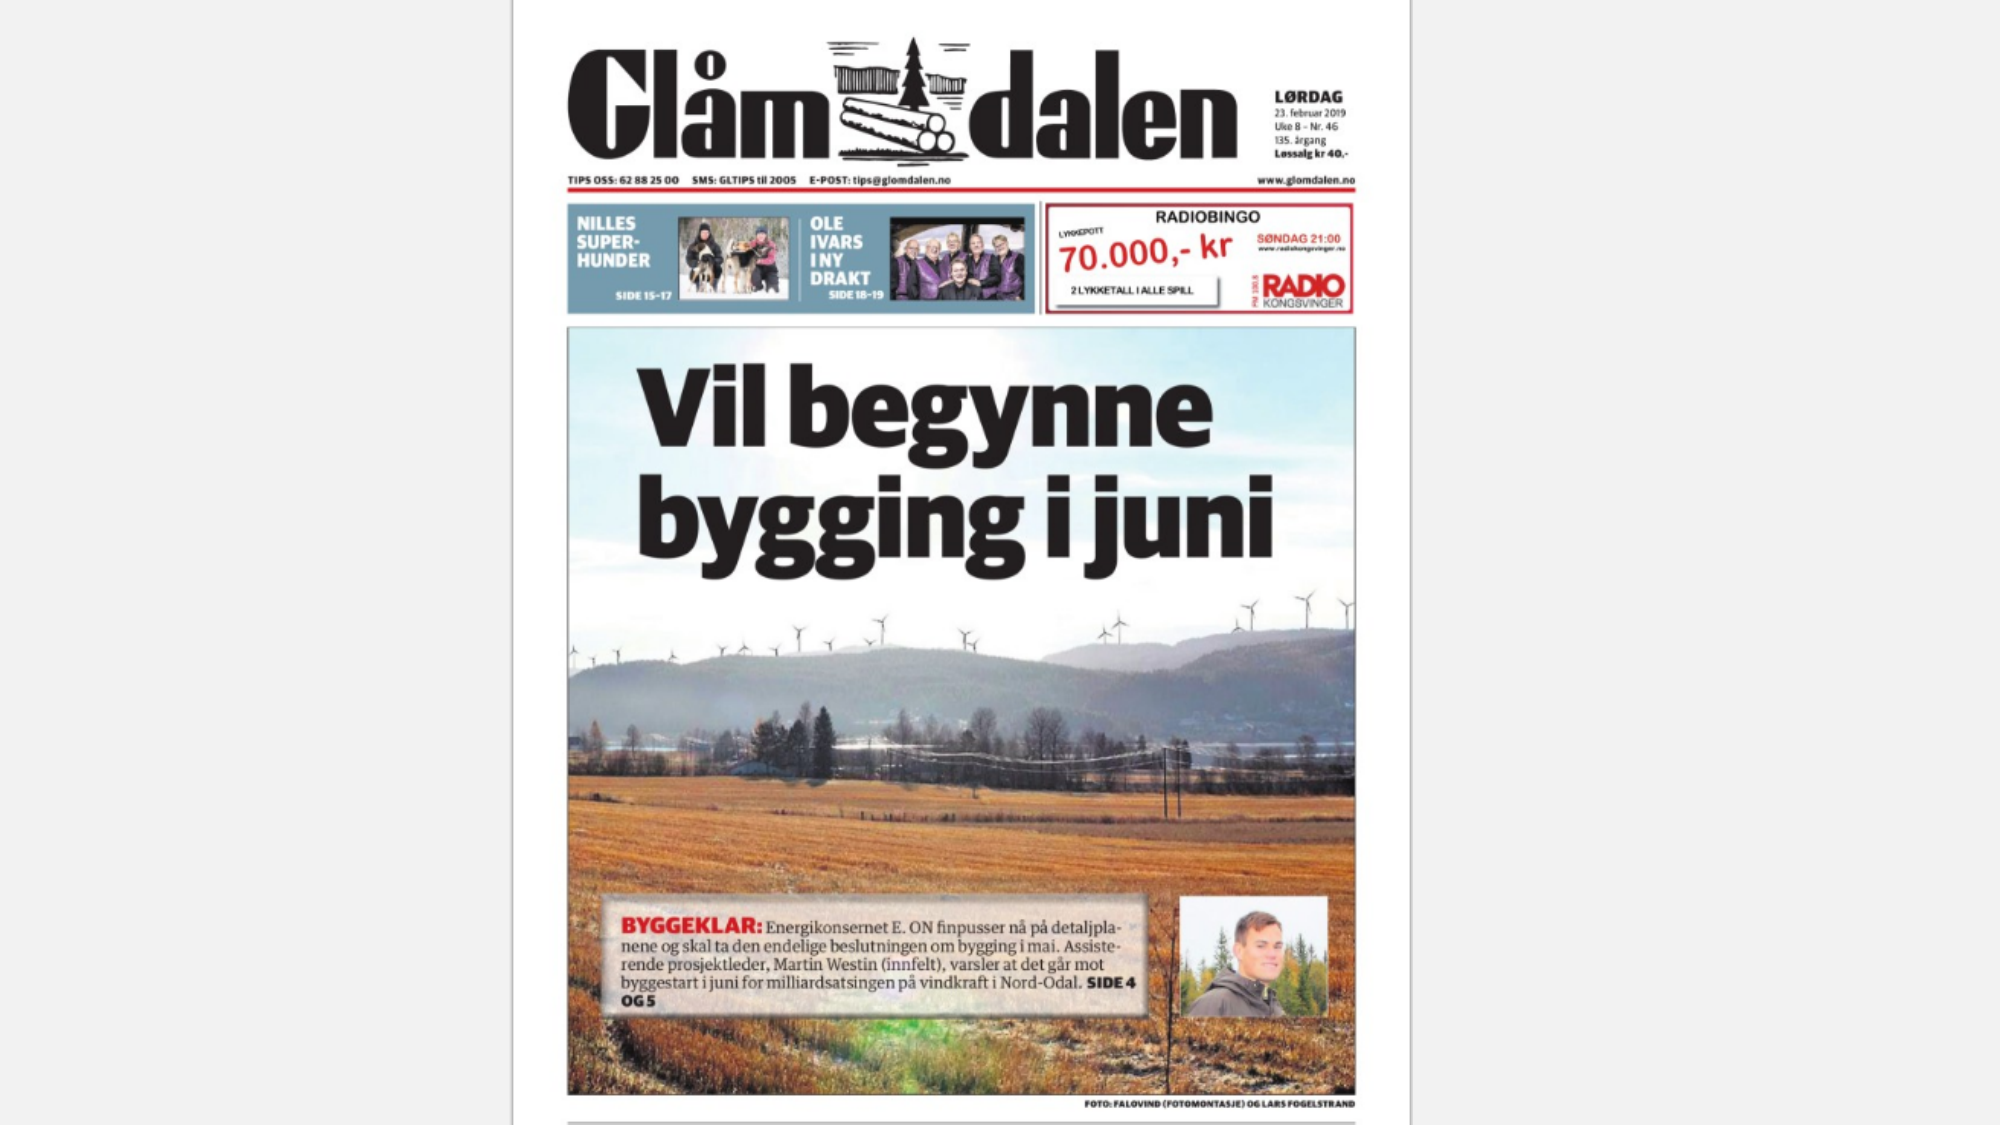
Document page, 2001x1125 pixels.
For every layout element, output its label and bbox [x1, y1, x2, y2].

list [509, 0, 1413, 1125]
